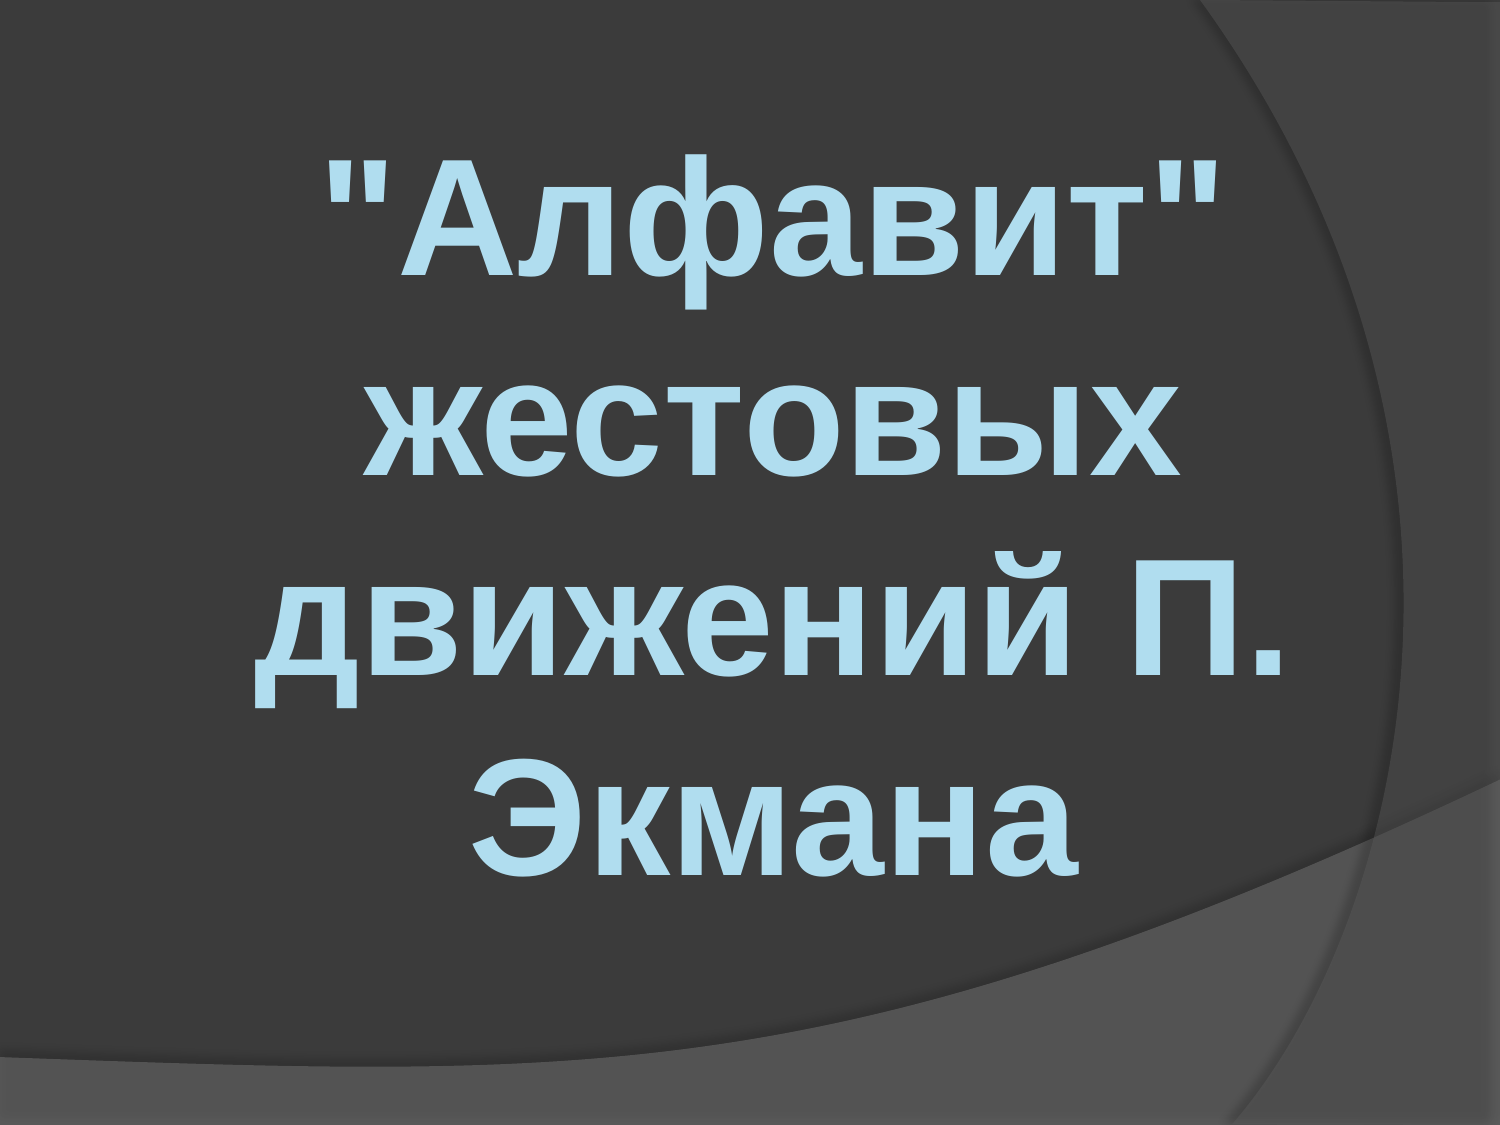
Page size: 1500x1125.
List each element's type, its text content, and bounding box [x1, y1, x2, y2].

text_box "Алфавит" жестовых движений П. Экмана [135, 101, 1412, 917]
